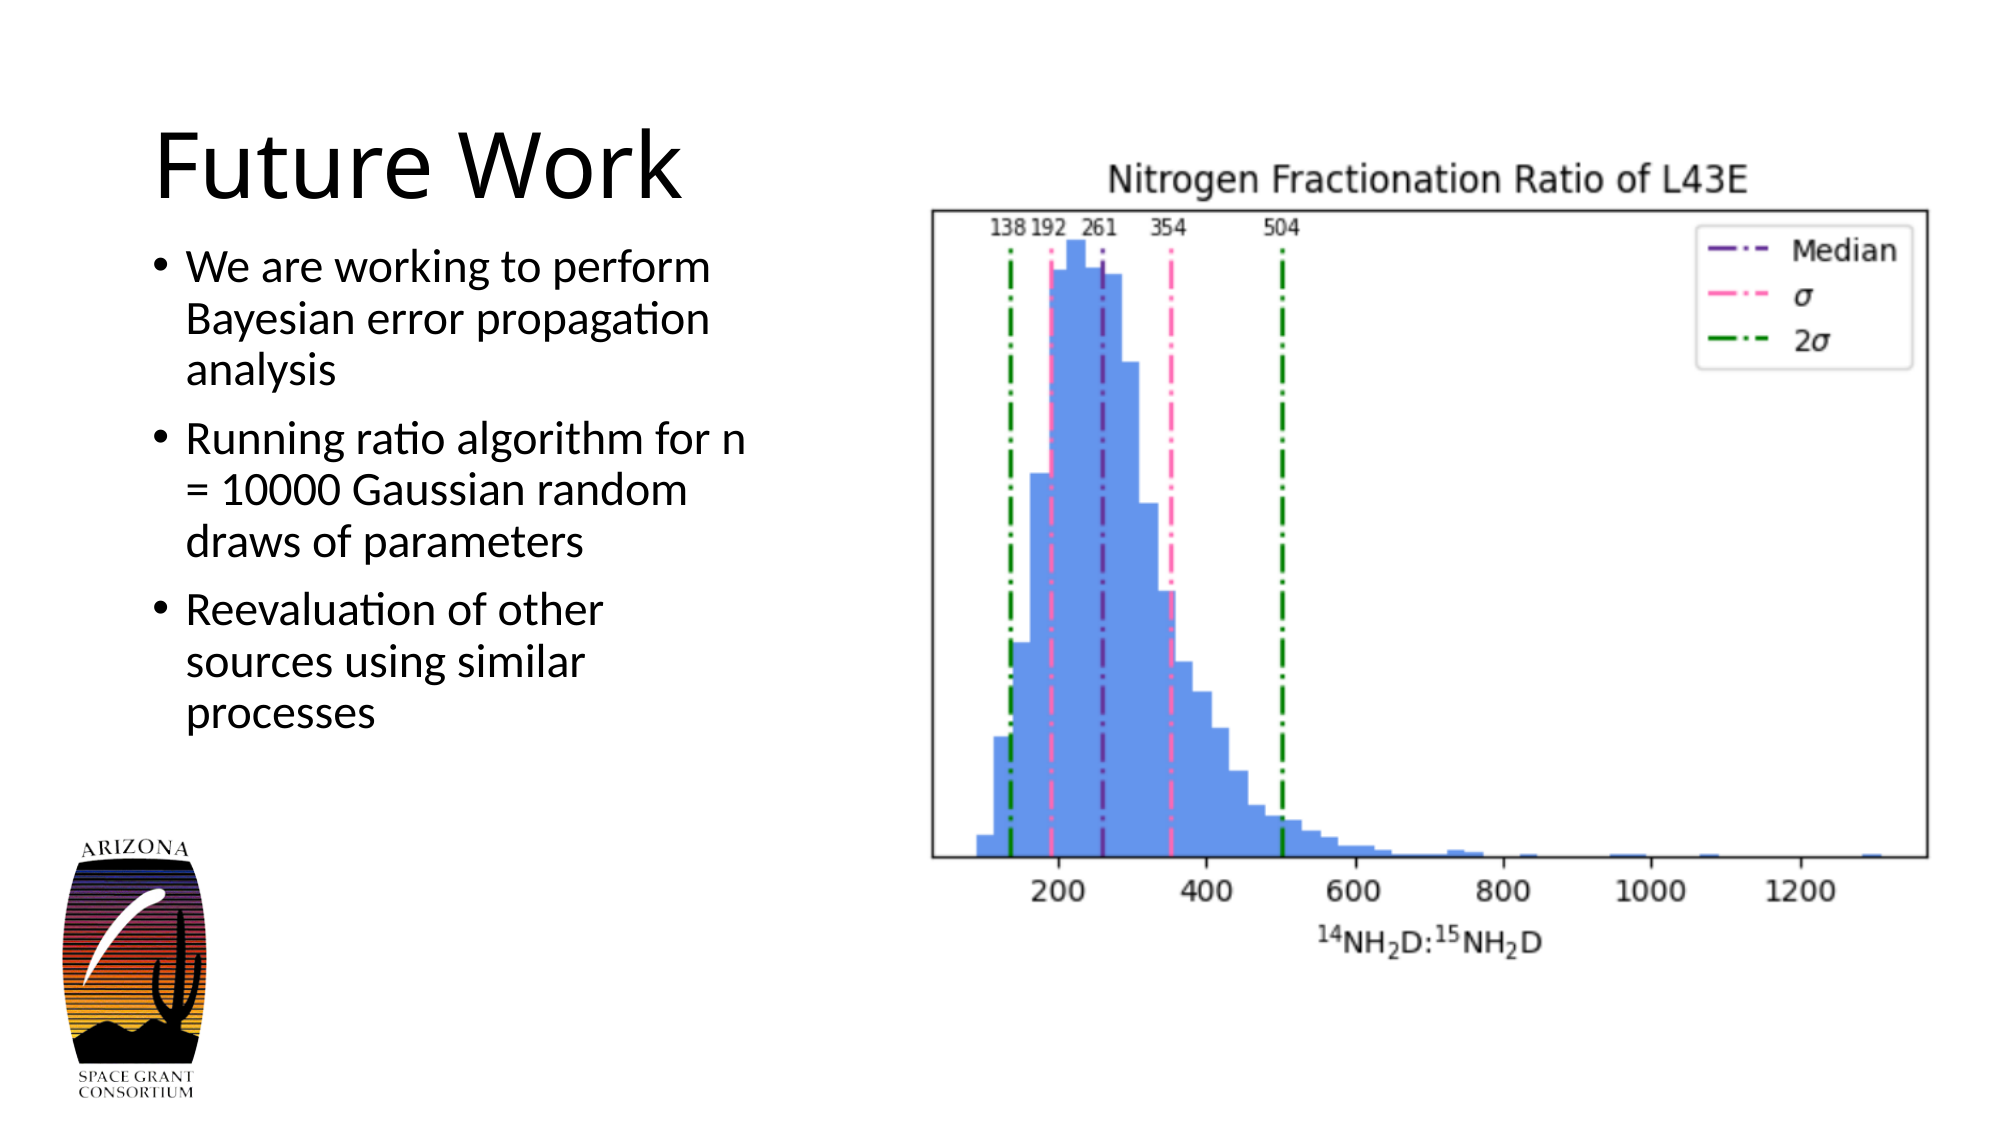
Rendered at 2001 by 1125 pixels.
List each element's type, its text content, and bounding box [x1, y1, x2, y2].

title Future Work [137, 59, 1863, 278]
picture [30, 826, 239, 1106]
picture [914, 150, 1943, 975]
list We are working to perform Bayesian error propagation analysis Running ratio algorithm for n = 10000 Gaussian random draws of parameters Reevaluation of other sources using similar processes [137, 233, 774, 750]
